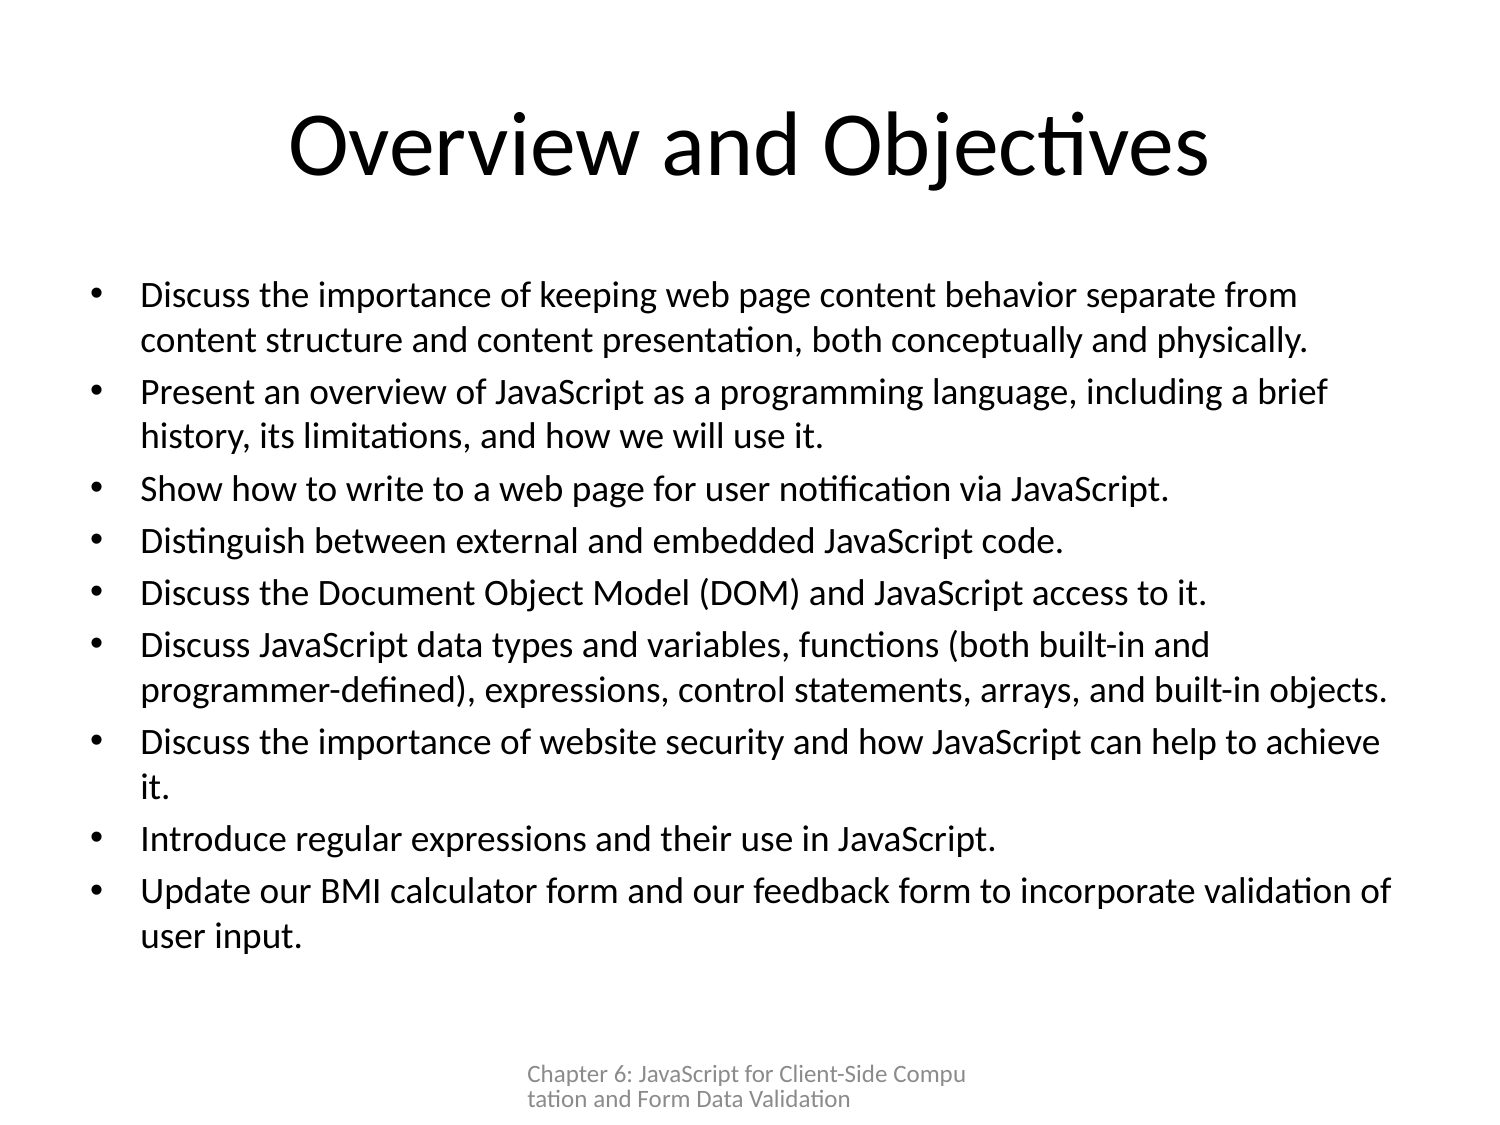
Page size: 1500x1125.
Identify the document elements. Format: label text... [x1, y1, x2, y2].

title Overview and Objectives [75, 45, 1425, 233]
footer Chapter 6: JavaScript for Client-Side Computation and Form Data Validation [512, 1042, 988, 1103]
list Discuss the importance of keeping web page content behavior separate from content structure and content presentation, both conceptually and physically. Present an overview of JavaScript as a programming language, including a brief history, its limitations, and how we will use it. Show how to write to a web page for user notification via JavaScript. Distinguish between external and embedded JavaScript code. Discuss the Document Object Model (DOM) and JavaScript access to it. Discuss JavaScript data types and variables, functions (both built-in and programmer-defined), expressions, control statements, arrays, and built-in objects. Discuss the importance of website security and how JavaScript can help to achieve it. Introduce regular expressions and their use in JavaScript. Update our BMI calculator form and our feedback form to incorporate validation of user input. [75, 262, 1425, 1005]
